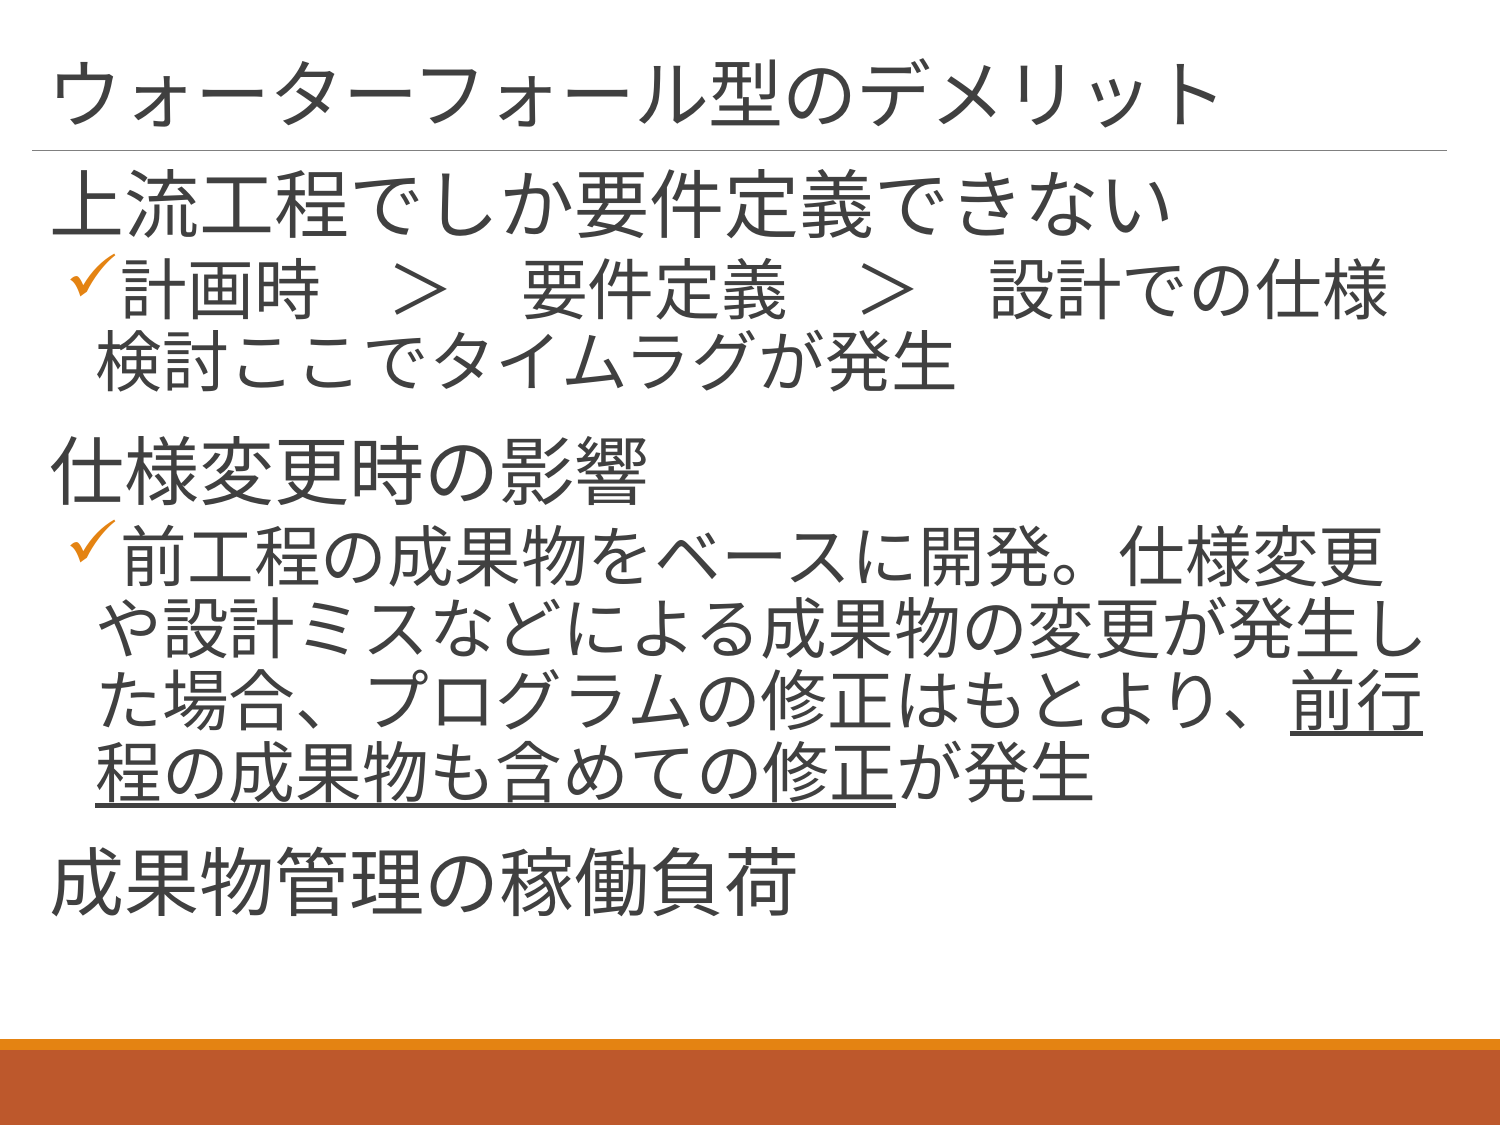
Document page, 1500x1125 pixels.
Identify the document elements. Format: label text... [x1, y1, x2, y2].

list 上流工程でしか要件定義できない 計画時 ＞ 要件定義 ＞ 設計での仕様検討ここでタイムラグが発生 仕様変更時の影響 前工程の成果物をベースに開発。仕様変更や設計ミスなどによる成果物の変更が発生した場合、プログラムの修正はもとより、前行程の成果物も含めての修正が発生 成果物管理の稼働負荷 [32, 160, 1448, 1023]
title ウォーターフォール型のデメリット [32, 13, 1448, 146]
